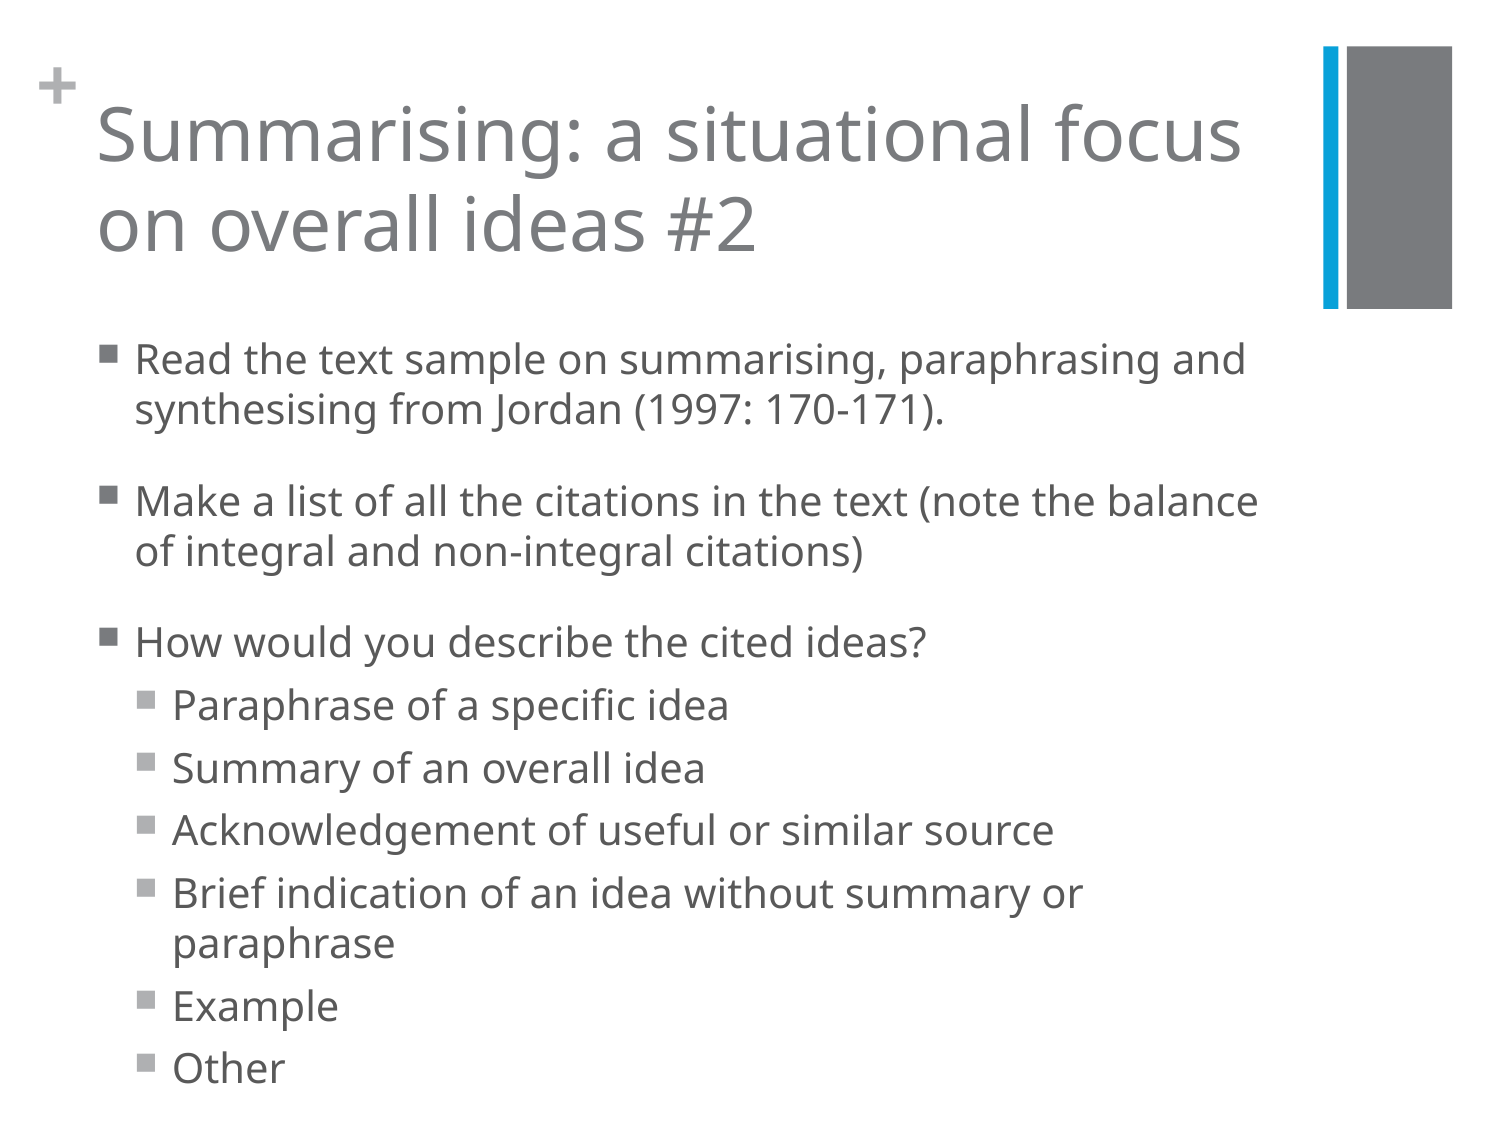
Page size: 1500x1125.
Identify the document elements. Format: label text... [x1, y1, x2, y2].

title Summarising: a situational focus on overall ideas #2 [81, 79, 1322, 263]
list Read the text sample on summarising, paraphrasing and synthesising from Jordan (1997: 170-171). Make a list of all the citations in the text (note the balance of integral and non-integral citations) How would you describe the cited ideas? Paraphrase of a specific idea Summary of an overall idea Acknowledgement of useful or similar source Brief indication of an idea without summary or paraphrase Example Other [81, 324, 1322, 1125]
